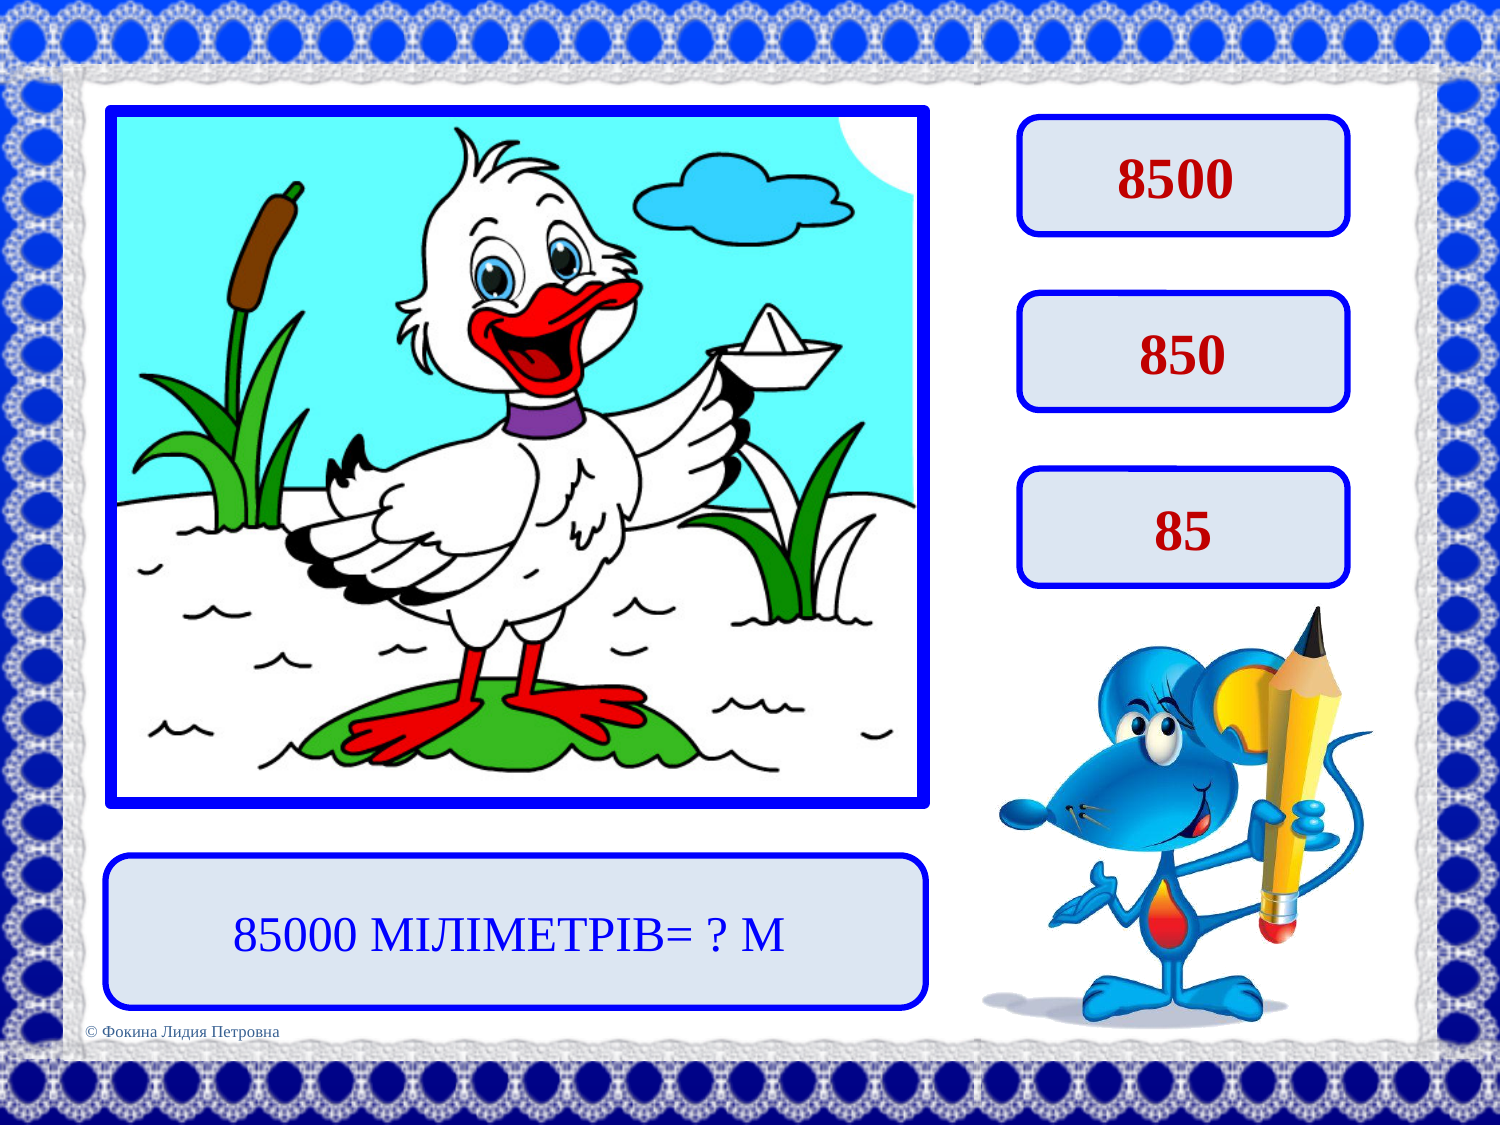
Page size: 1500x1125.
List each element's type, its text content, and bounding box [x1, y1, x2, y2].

picture [0, 0, 1500, 1125]
text_box 85000 МІЛІМЕТРІВ= ? М [103, 853, 928, 1010]
picture [1, 67, 89, 1058]
picture [116, 116, 918, 798]
text_box 850 [1017, 290, 1350, 413]
text_box 85 [1017, 466, 1350, 588]
text_box 8500 [1017, 114, 1350, 237]
